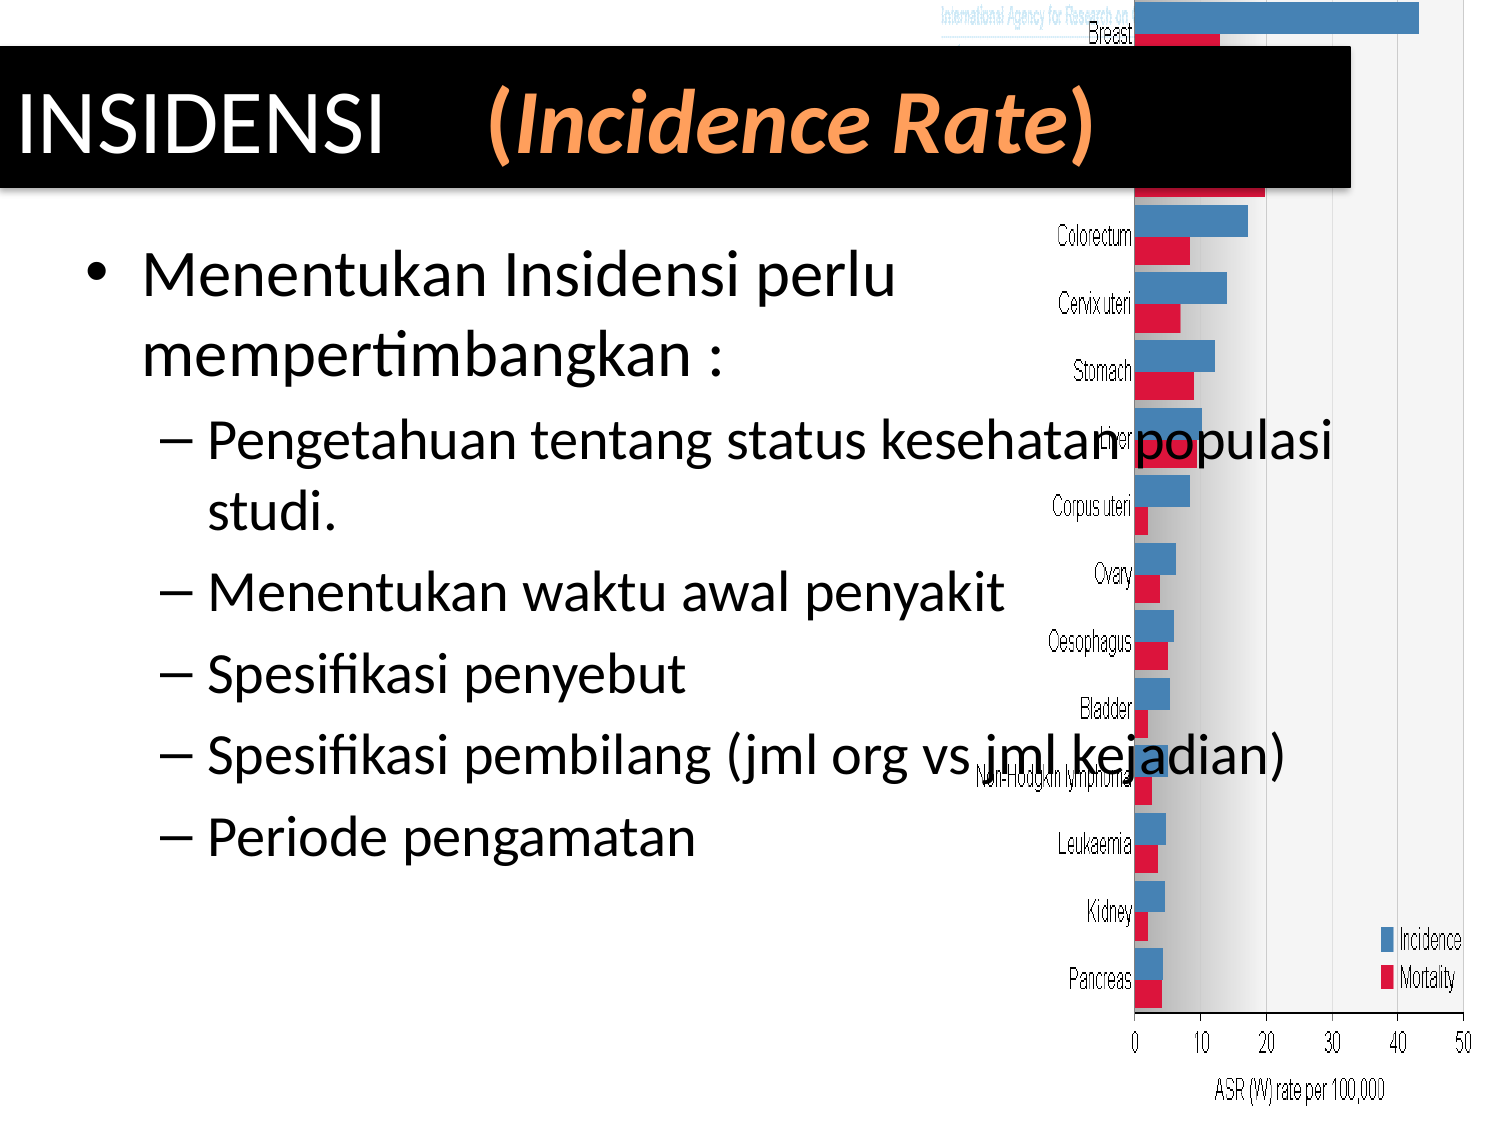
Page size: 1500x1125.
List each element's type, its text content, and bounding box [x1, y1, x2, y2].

list Menentukan Insidensi perlu mempertimbangkan : Pengetahuan tentang status kesehatan populasi studi. Menentukan waktu awal penyakit Spesifikasi penyebut Spesifikasi pembilang (jml org vs jml kejadian) Periode pengamatan [70, 222, 932, 966]
text_box INSIDENSI (Incidence Rate) [0, 46, 932, 188]
picture [937, 0, 1500, 1125]
